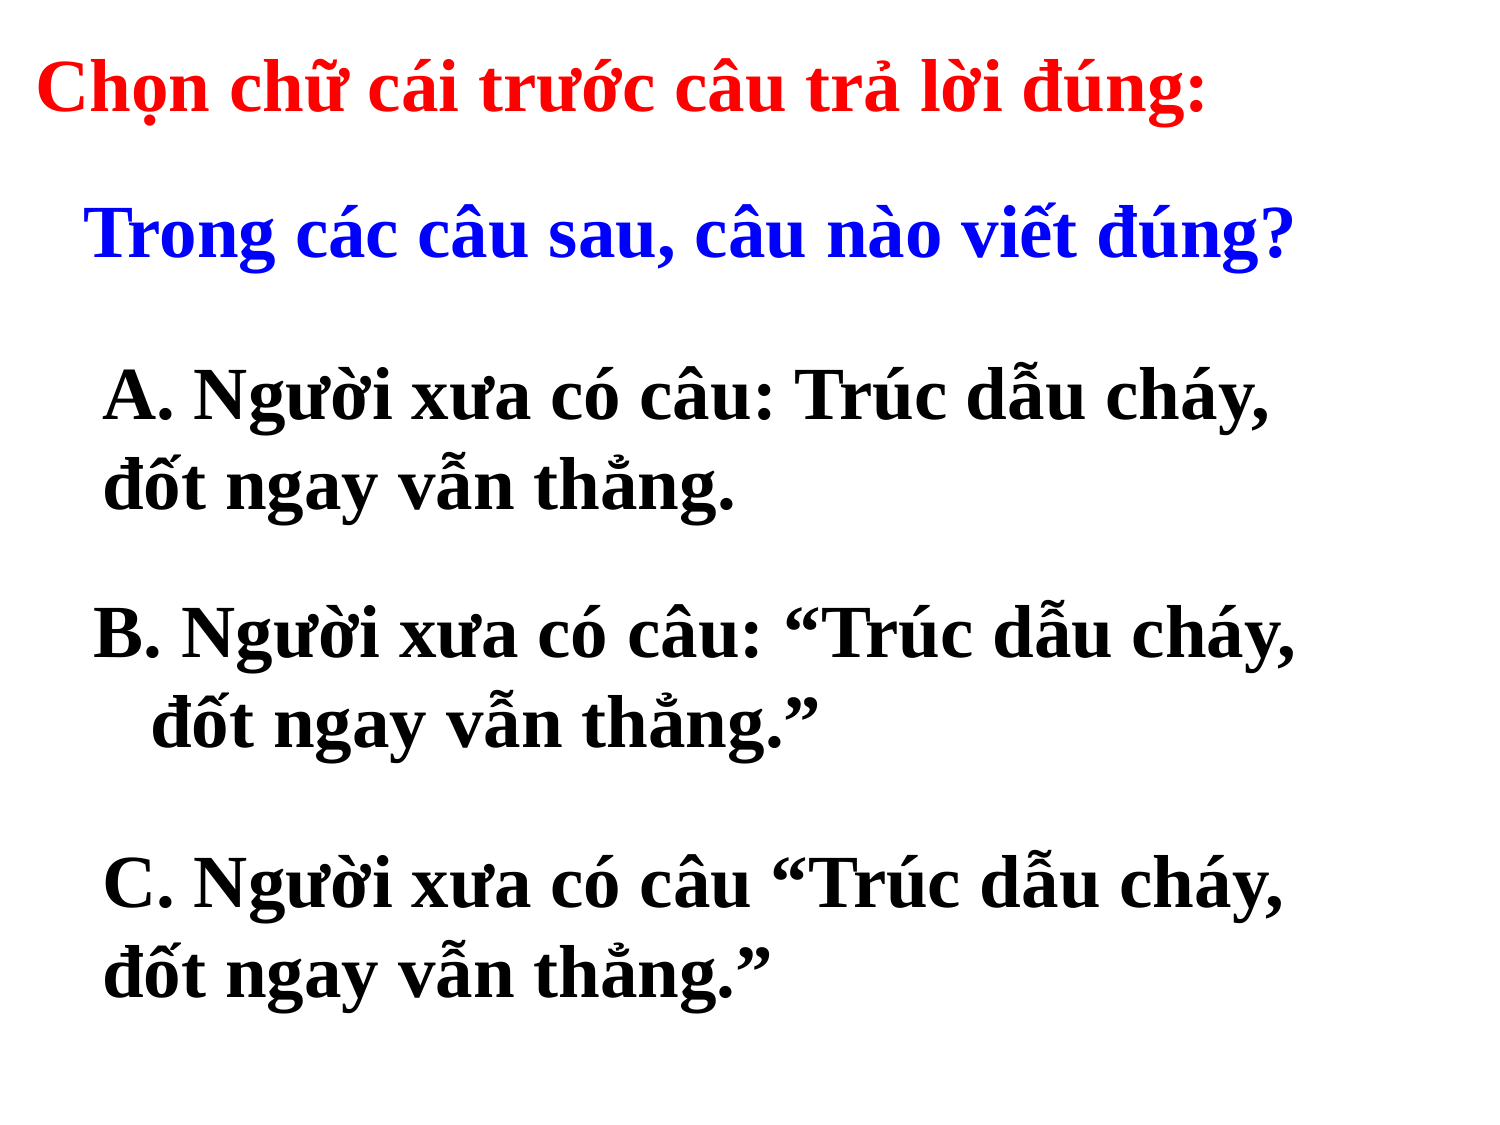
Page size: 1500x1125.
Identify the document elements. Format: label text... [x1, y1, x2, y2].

text_box Chọn chữ cái trước câu trả lời đúng: [0, 24, 1450, 138]
text_box A. Người xưa có câu: Trúc dẫu cháy, đốt ngay vẫn thẳng. [87, 337, 1375, 533]
text_box Trong các câu sau, câu nào viết đúng? [49, 174, 1413, 280]
text_box C. Người xưa có câu “Trúc dẫu cháy, đốt ngay vẫn thẳng.” [87, 824, 1335, 1020]
text_box B. Người xưa có câu: “Trúc dẫu cháy, đốt ngay vẫn thẳng.” [79, 574, 1336, 788]
